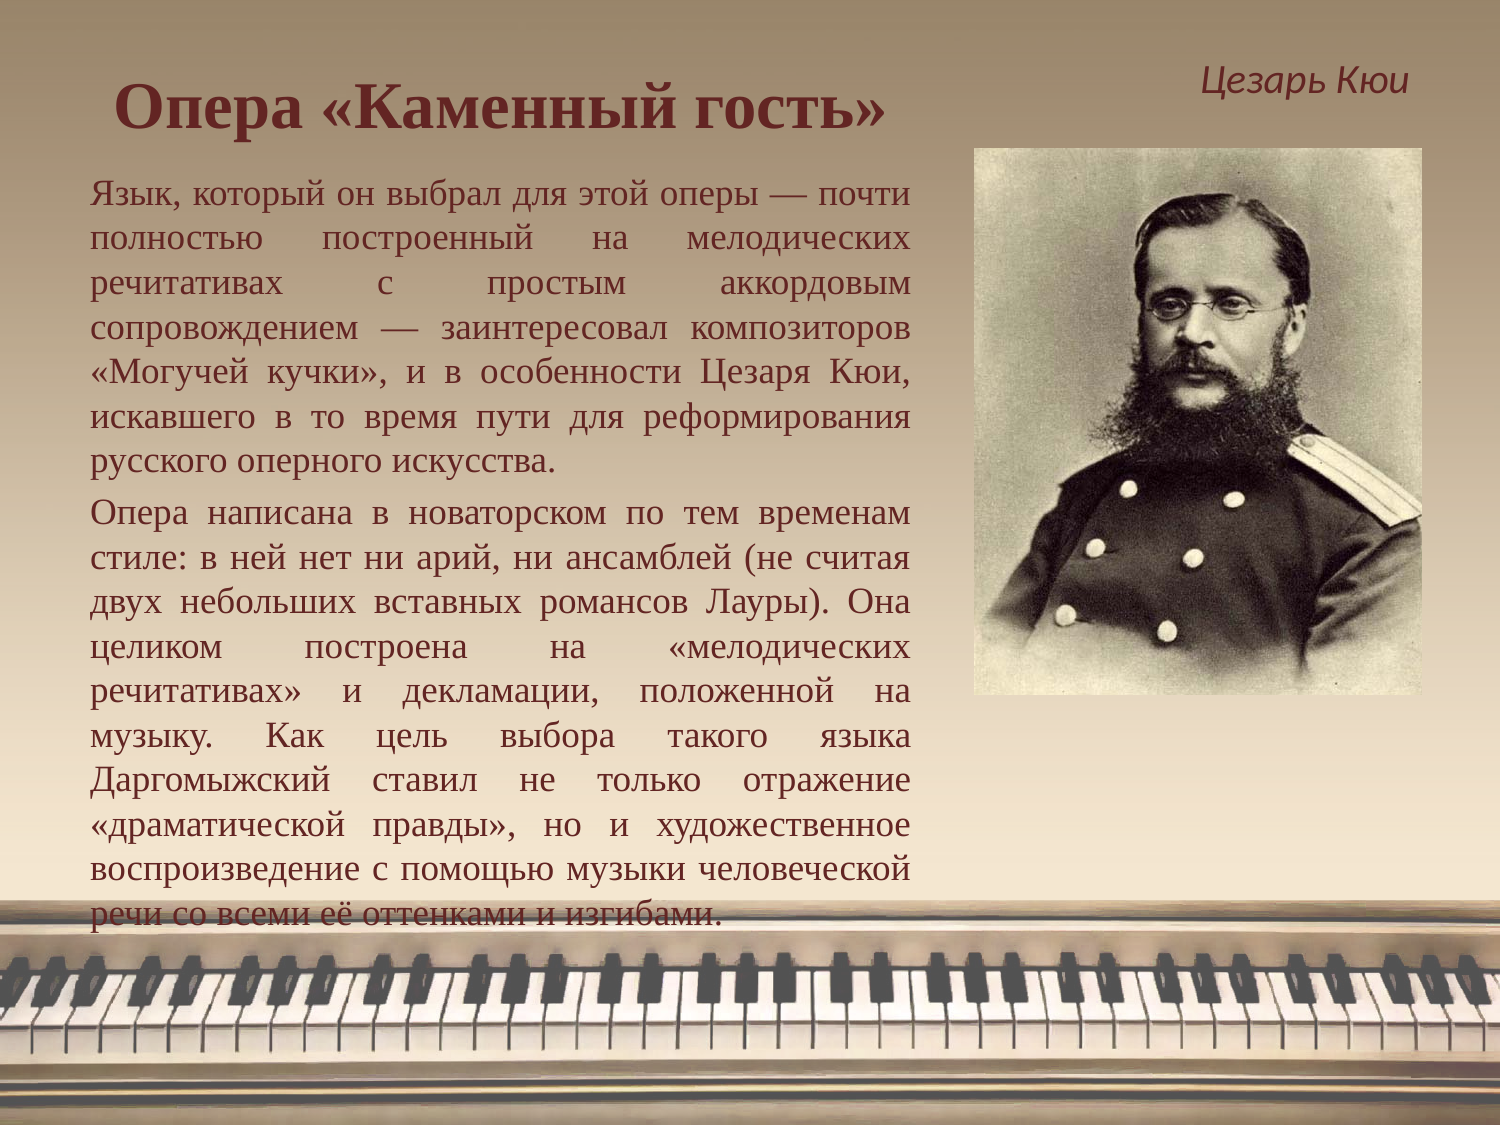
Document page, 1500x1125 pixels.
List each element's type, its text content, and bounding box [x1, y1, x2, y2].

title Опера «Каменный гость» [75, 44, 928, 149]
picture [974, 148, 1422, 695]
list Цезарь Кюи [938, 44, 1425, 1005]
list Язык, который он выбрал для этой оперы — почти полностью построенный на мелодических речитативах с простым аккордовым сопровождением — заинтересовал композиторов «Могучей кучки», и в особенности Цезаря Кюи, искавшего в то время пути для реформирования русского оперного искусства. Опера написана в новаторском по тем временам стиле: в ней нет ни арий, ни ансамблей (не считая двух небольших вставных романсов Лауры). Она целиком построена на «мелодических речитативах» и декламации, положенной на музыку. Как цель выбора такого языка Даргомыжский ставил не только отражение «драматической правды», но и художественное воспроизведение с помощью музыки человеческой речи со всеми её оттенками и изгибами. [75, 160, 928, 953]
